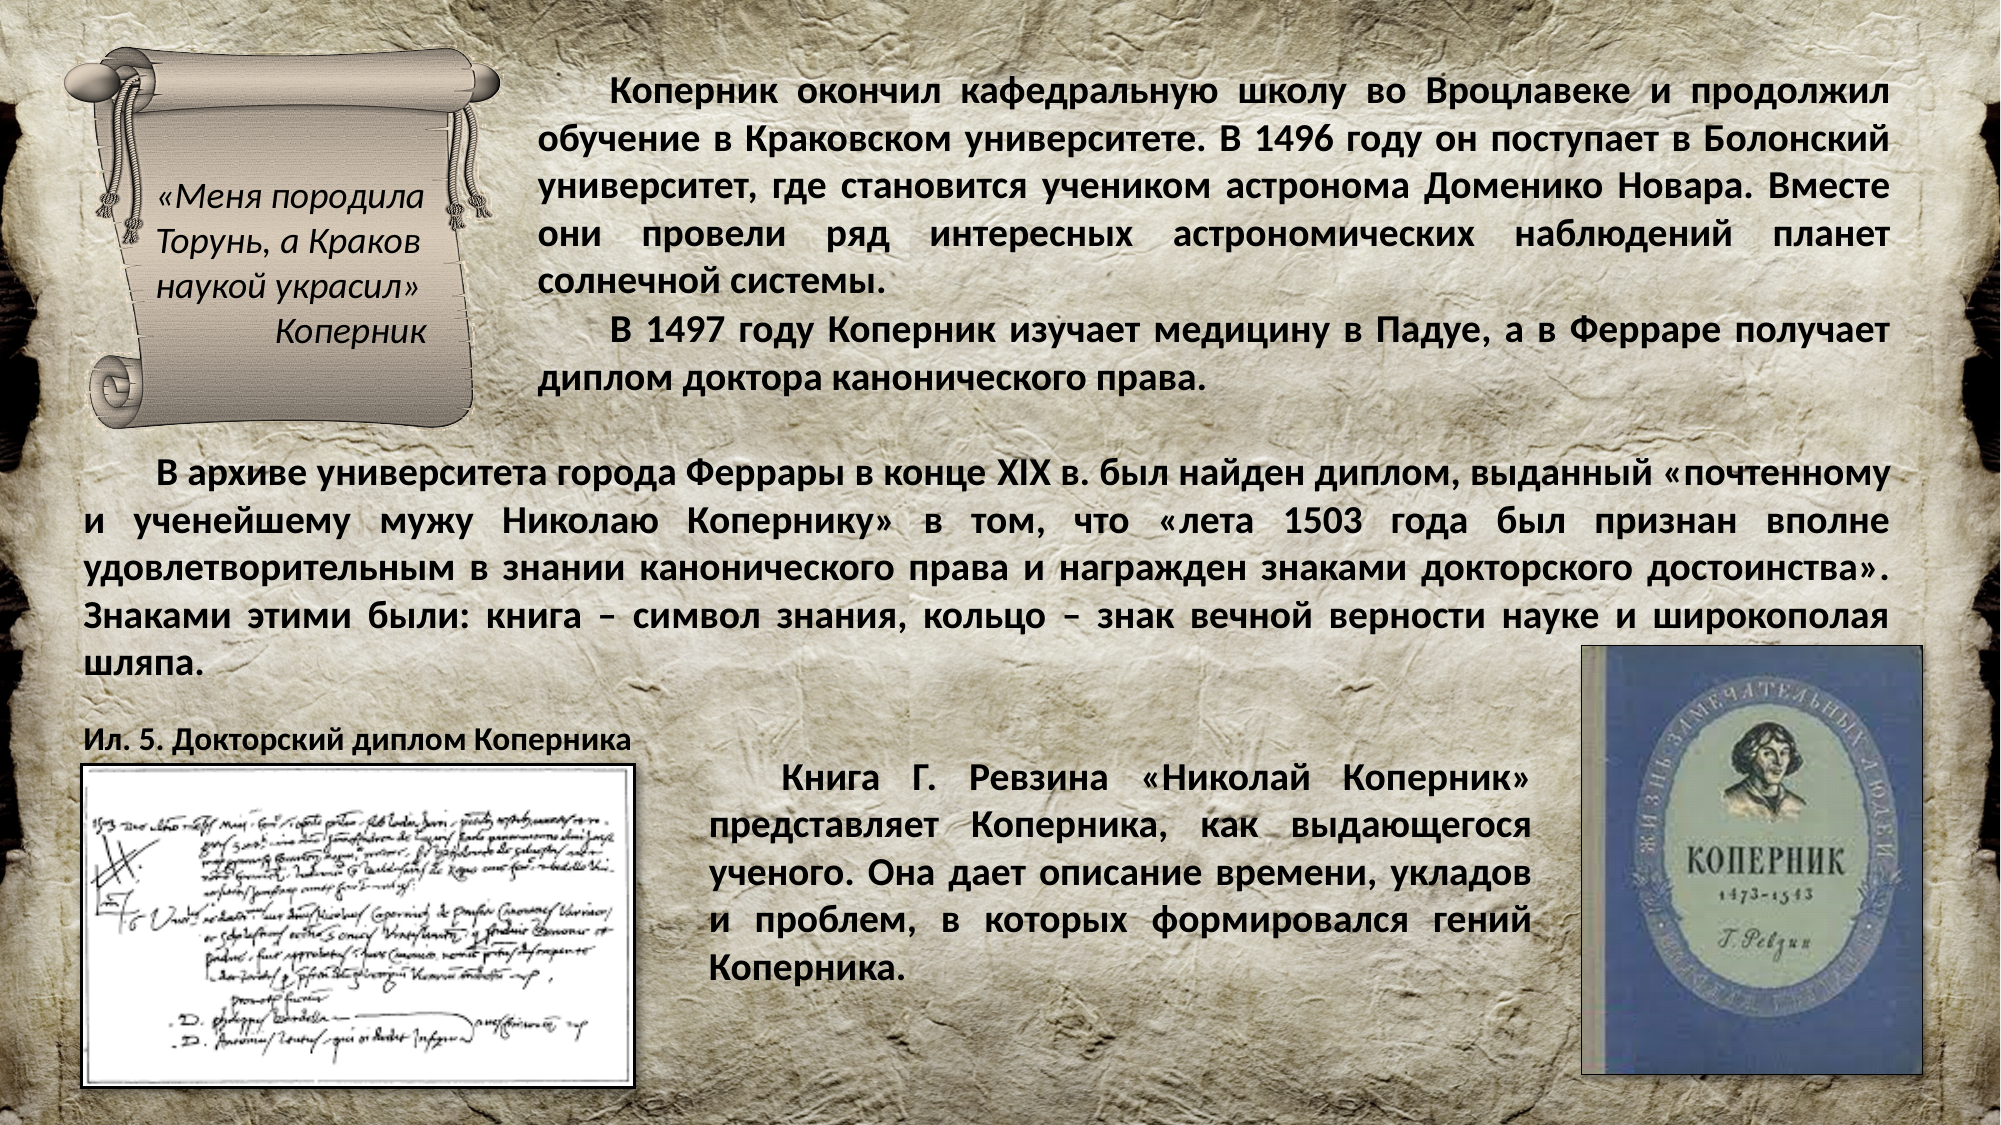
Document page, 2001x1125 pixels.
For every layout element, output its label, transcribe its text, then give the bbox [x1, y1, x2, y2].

picture [0, 0, 2001, 1125]
text_box Новая теория движения Земли стала предметом острых дискуссий. Католическая церковь не высказывалась официально по этому вопросу при жизни Коперника. Лишь в 1616 году произведение Коперника было занесено католической церковью в список запрещенных и только после 1822 года учение Коперника перестало упоминаться в ватиканском «Списке запрещенных книг». [556, 329, 1877, 375]
text_box орбиты и небесные сферы не имеют общего центра; центр Земли — не центр Вселенной, но только центр масс и орбиты Луны; все планеты движутся по орбитам, центром которых является Солнце, и поэтому Солнце является центром мира; расстояние между Землёй и Солнцем очень мало по сравнению с расстоянием между Землёй и неподвижными звёздами; суточное движение Солнца — воображаемо, и вызвано эффектом вращения Земли, которая поворачивается один раз за 24 часа вокруг своей оси, которая всегда остаётся параллельной самой себе; Земля (вместе с Луной, как и другие планеты), обращается вокруг Солнца, и поэтому те перемещения, которые, как кажется, делает Солнце (суточное движение, а также годичное движение, когда Солнце перемещается по Зодиаку) — не более чем эффект движения Земли; это движение Земли и других планет объясняет их расположение и конкретные характеристики движения планет. [555, 89, 1876, 279]
text_box В архиве университета города Феррары в конце XIX в. был найден диплом, выданный «почтенному и ученейшему мужу Николаю Копернику» в том, что «лета 1503 года был признан вполне удовлетворительным в знании канонического права и награжден знаками докторского достоинства». Знаками этими были: книга – символ знания, кольцо – знак вечной верности науке и широкополая шляпа. [104, 474, 1875, 660]
text_box В 1497 году Коперник изучает медицину в Падуе, а в Ферраре получает диплом доктора канонического права. [560, 333, 1873, 371]
text_box Коперник окончил кафедральную школу во Вроцлавеке и продолжил обучение в Краковском университете. В 1496 году он поступает в Болонский университет, где становится учеником астронома Доменико Новара. Вместе они провели ряд интересных астрономических наблюдений планет солнечной системы. [559, 93, 1872, 275]
text_box Перевод рукописи Николая Коперника, вышедший в издательстве «Наука» в 1964 году – это первое полное издание труда Коперника на русском языке. Вместе с ним печатаются переводы «Малого комментария» и «Первого повествования». Профессором И.Н. Веселовским выполнен перевод со сличением между собой различных латинских изданий с рукописью самого Коперника. Книга является итогом глубокого научного и исторического исследования, основанного на архивном материале. [100, 470, 1879, 663]
text_box Ил. 5. Докторский диплом Коперника [67, 710, 649, 765]
text_box Книга Г. Ревзина «Николай Коперник» представляет Коперника, как выдающегося ученого. Она дает описание времени, укладов и проблем, в которых формировался гений Коперника. [730, 779, 1515, 962]
text_box «…чем бессмысленнее в настоящее время покажется многим мое учение о движении Земли, тем более оно покажется удивительным и заслужит благодарности после издания моих сочинений, когда мрак будет рассеян яснейшими доказательствами» Коперник [726, 775, 1519, 966]
